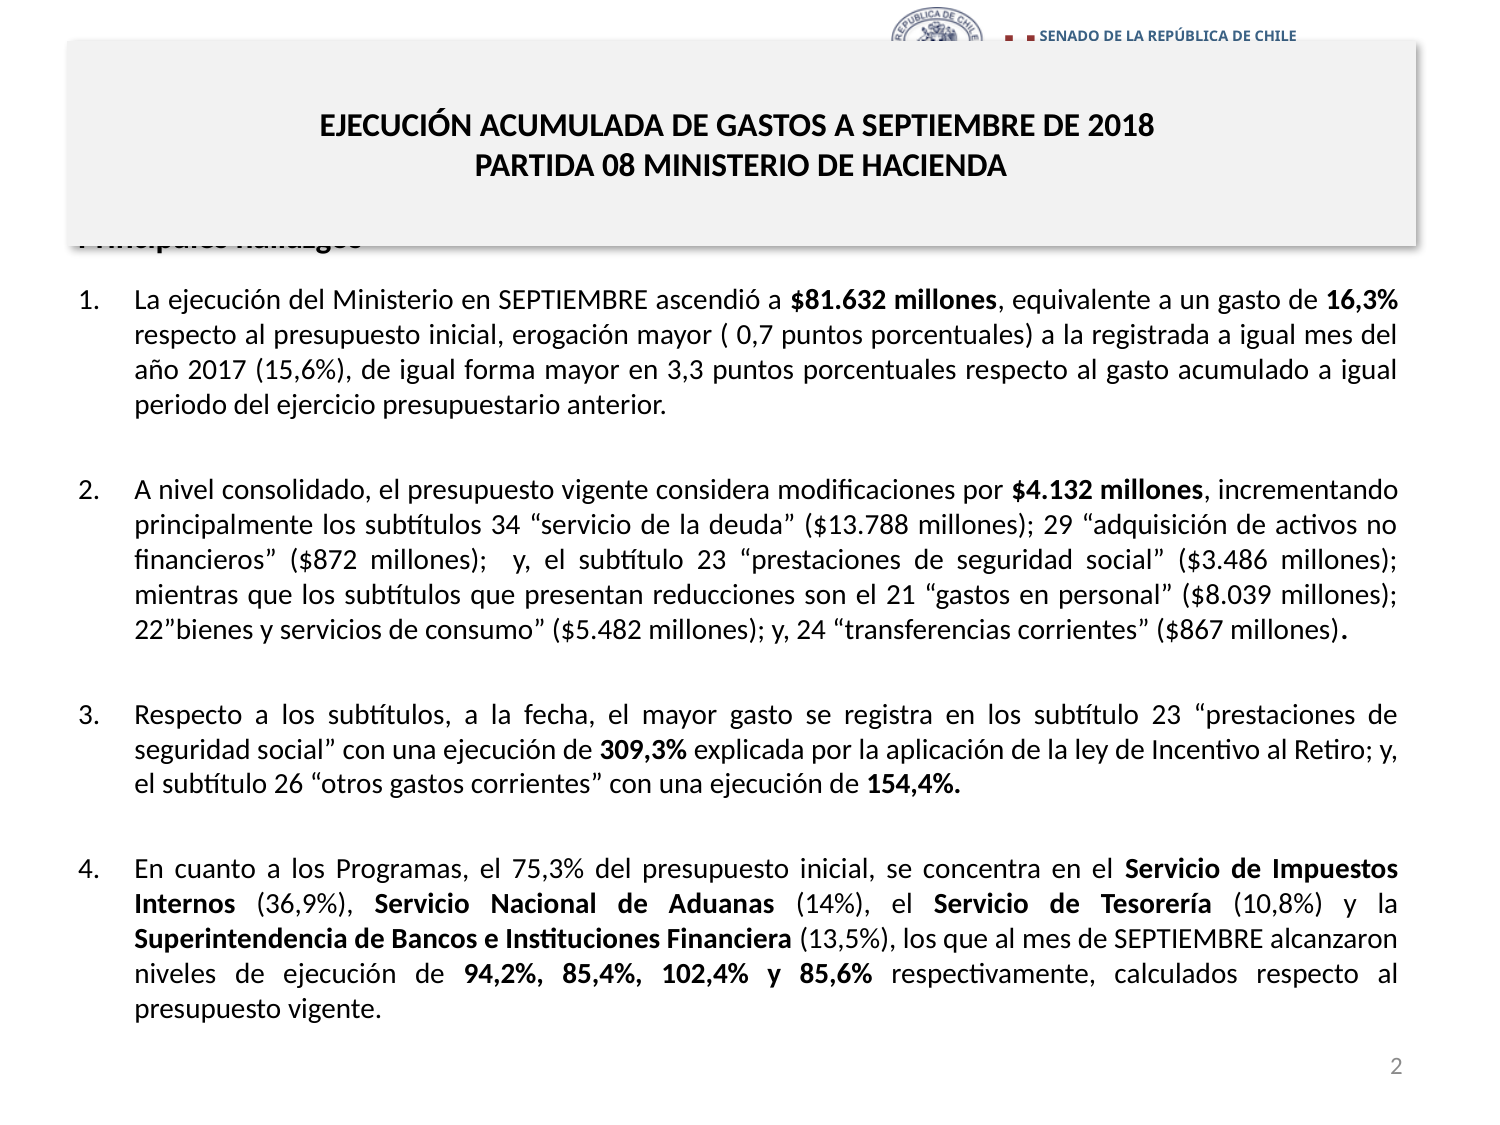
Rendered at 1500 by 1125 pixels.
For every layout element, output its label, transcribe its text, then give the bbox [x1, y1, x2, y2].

title EJECUCIÓN ACUMULADA DE GASTOS A SEPTIEMBRE DE 2018 PARTIDA 08 MINISTERIO DE HACIENDA [67, 41, 1415, 246]
picture [891, 7, 985, 41]
text_box Principales hallazgos La ejecución del Ministerio en SEPTIEMBRE ascendió a $81.632 millones, equivalente a un gasto de 16,3% respecto al presupuesto inicial, erogación mayor ( 0,7 puntos porcentuales) a la registrada a igual mes del año 2017 (15,6%), de igual forma mayor en 3,3 puntos porcentuales respecto al gasto acumulado a igual periodo del ejercicio presupuestario anterior. A nivel consolidado, el presupuesto vigente considera modificaciones por $4.132 millones, incrementando principalmente los subtítulos 34 “servicio de la deuda” ($13.788 millones); 29 “adquisición de activos no financieros” ($872 millones); y, el subtítulo 23 “prestaciones de seguridad social” ($3.486 millones); mientras que los subtítulos que presentan reducciones son el 21 “gastos en personal” ($8.039 millones); 22”bienes y servicios de consumo” ($5.482 millones); y, 24 “transferencias corrientes” ($867 millones). Respecto a los subtítulos, a la fecha, el mayor gasto se registra en los subtítulo 23 “prestaciones de seguridad social” con una ejecución de 309,3% explicada por la aplicación de la ley de Incentivo al Retiro; y, el subtítulo 26 “otros gastos corrientes” con una ejecución de 154,4%. En cuanto a los Programas, el 75,3% del presupuesto inicial, se concentra en el Servicio de Impuestos Internos (36,9%), Servicio Nacional de Aduanas (14%), el Servicio de Tesorería (10,8%) y la Superintendencia de Bancos e Instituciones Financiera (13,5%), los que al mes de SEPTIEMBRE alcanzaron niveles de ejecución de 94,2%, 85,4%, 102,4% y 85,6% respectivamente, calculados respecto al presupuesto vigente. [63, 208, 1414, 929]
slide_number 2 [1067, 1035, 1418, 1095]
